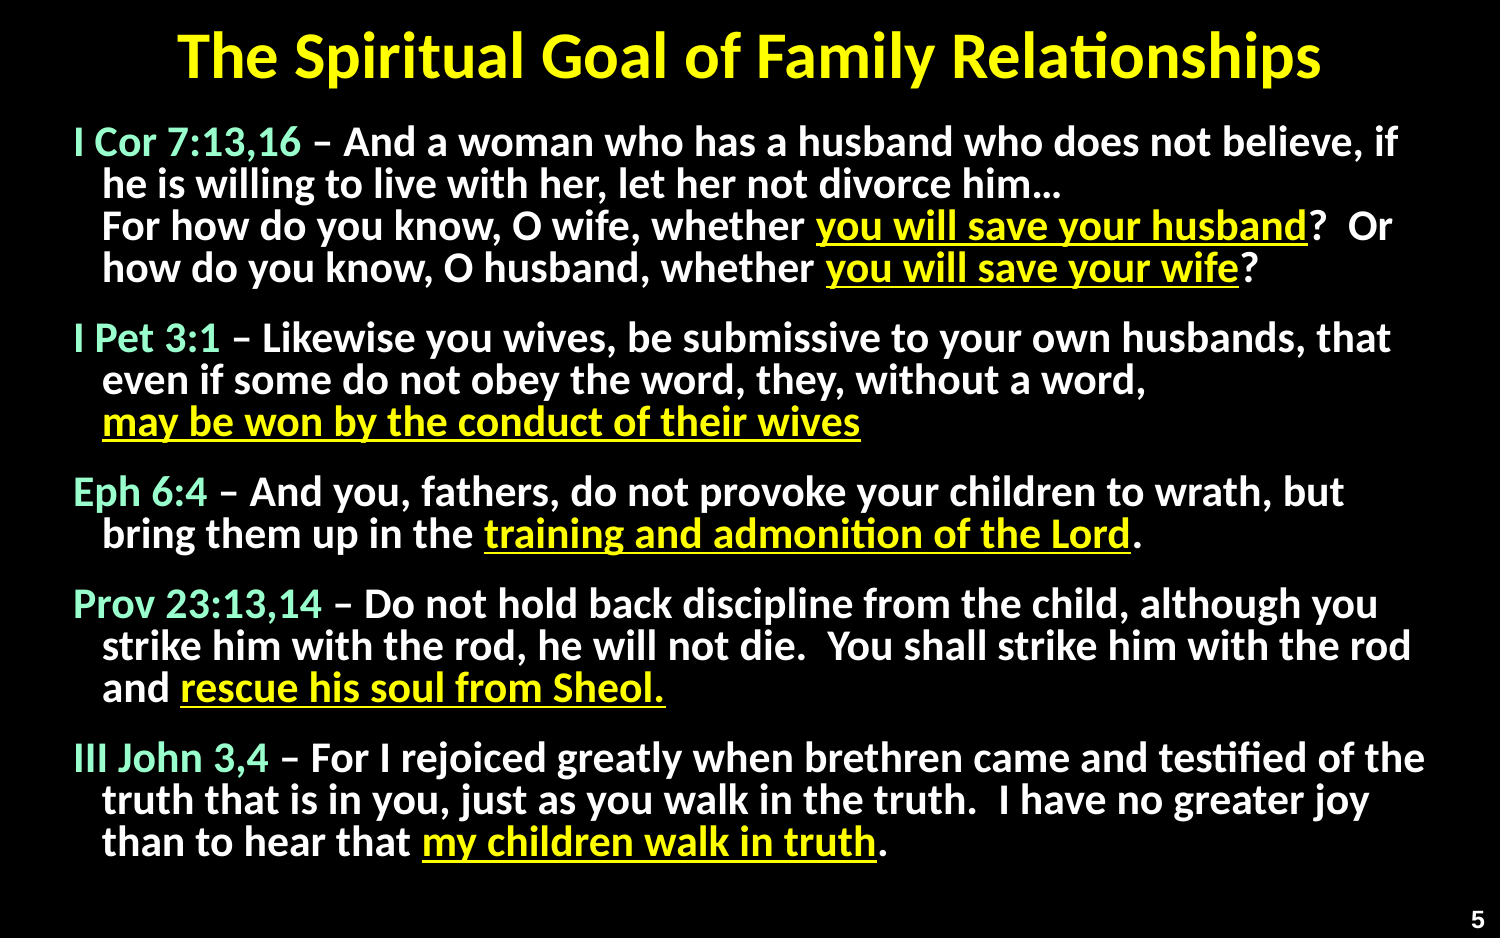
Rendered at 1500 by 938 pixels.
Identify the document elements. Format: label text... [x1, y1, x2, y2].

list I Cor 7:13,16 – And a woman who has a husband who does not believe, if he is willing to live with her, let her not divorce him… For how do you know, O wife, whether you will save your husband? Or how do you know, O husband, whether you will save your wife? I Pet 3:1 – Likewise you wives, be submissive to your own husbands, that even if some do not obey the word, they, without a word, may be won by the conduct of their wives Eph 6:4 – And you, fathers, do not provoke your children to wrath, but bring them up in the training and admonition of the Lord. Prov 23:13,14 – Do not hold back discipline from the child, although you strike him with the rod, he will not die. You shall strike him with the rod and rescue his soul from Sheol. III John 3,4 – For I rejoiced greatly when brethren came and testified of the truth that is in you, just as you walk in the truth. I have no greater joy than to hear that my children walk in truth. [58, 115, 1442, 896]
title The Spiritual Goal of Family Relationships [112, 10, 1388, 94]
slide_number 5 [1425, 895, 1500, 938]
